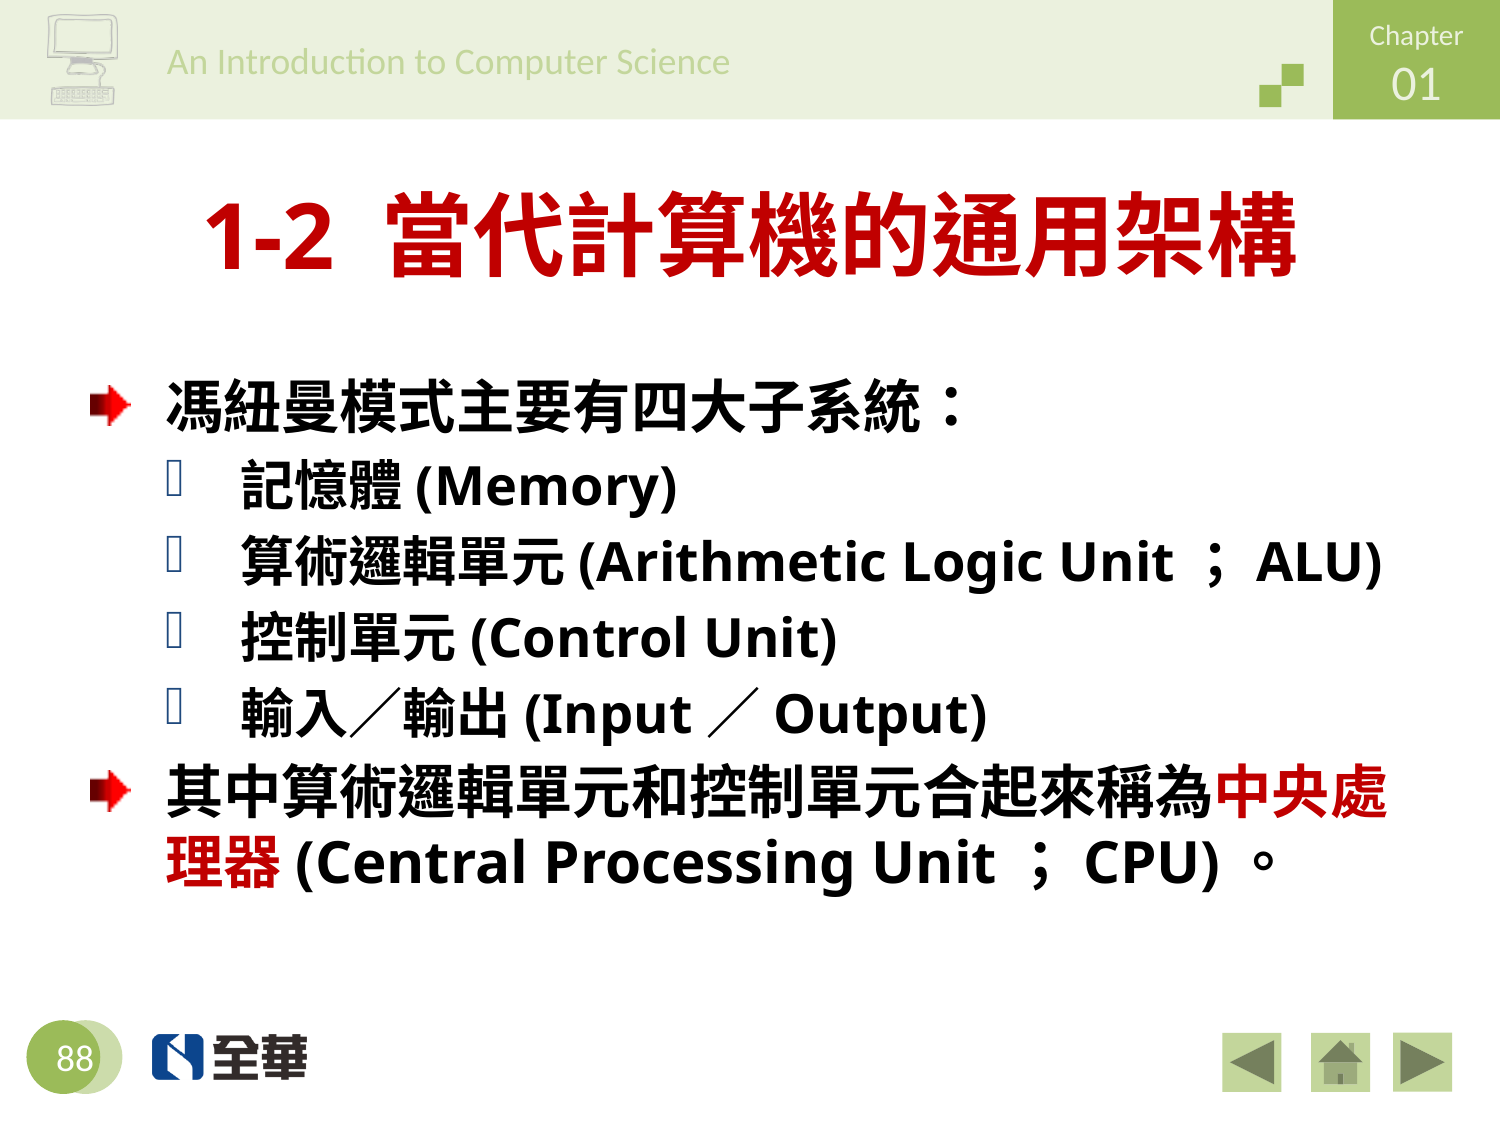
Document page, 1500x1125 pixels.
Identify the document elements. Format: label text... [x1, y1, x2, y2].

picture [90, 385, 131, 426]
picture [90, 770, 131, 812]
picture [152, 1034, 307, 1080]
picture [47, 14, 118, 106]
title 1-2 當代計算機的通用架構 [75, 138, 1425, 327]
list 馮紐曼模式主要有四大子系統： 記憶體(Memory) 算術邏輯單元(Arithmetic Logic Unit；ALU) 控制單元(Control Unit) 輸入／輸出(Input／Output) 其中算術邏輯單元和控制單元合起來稱為中央處理器(Central Processing Unit；CPU)。 [75, 363, 1425, 1005]
